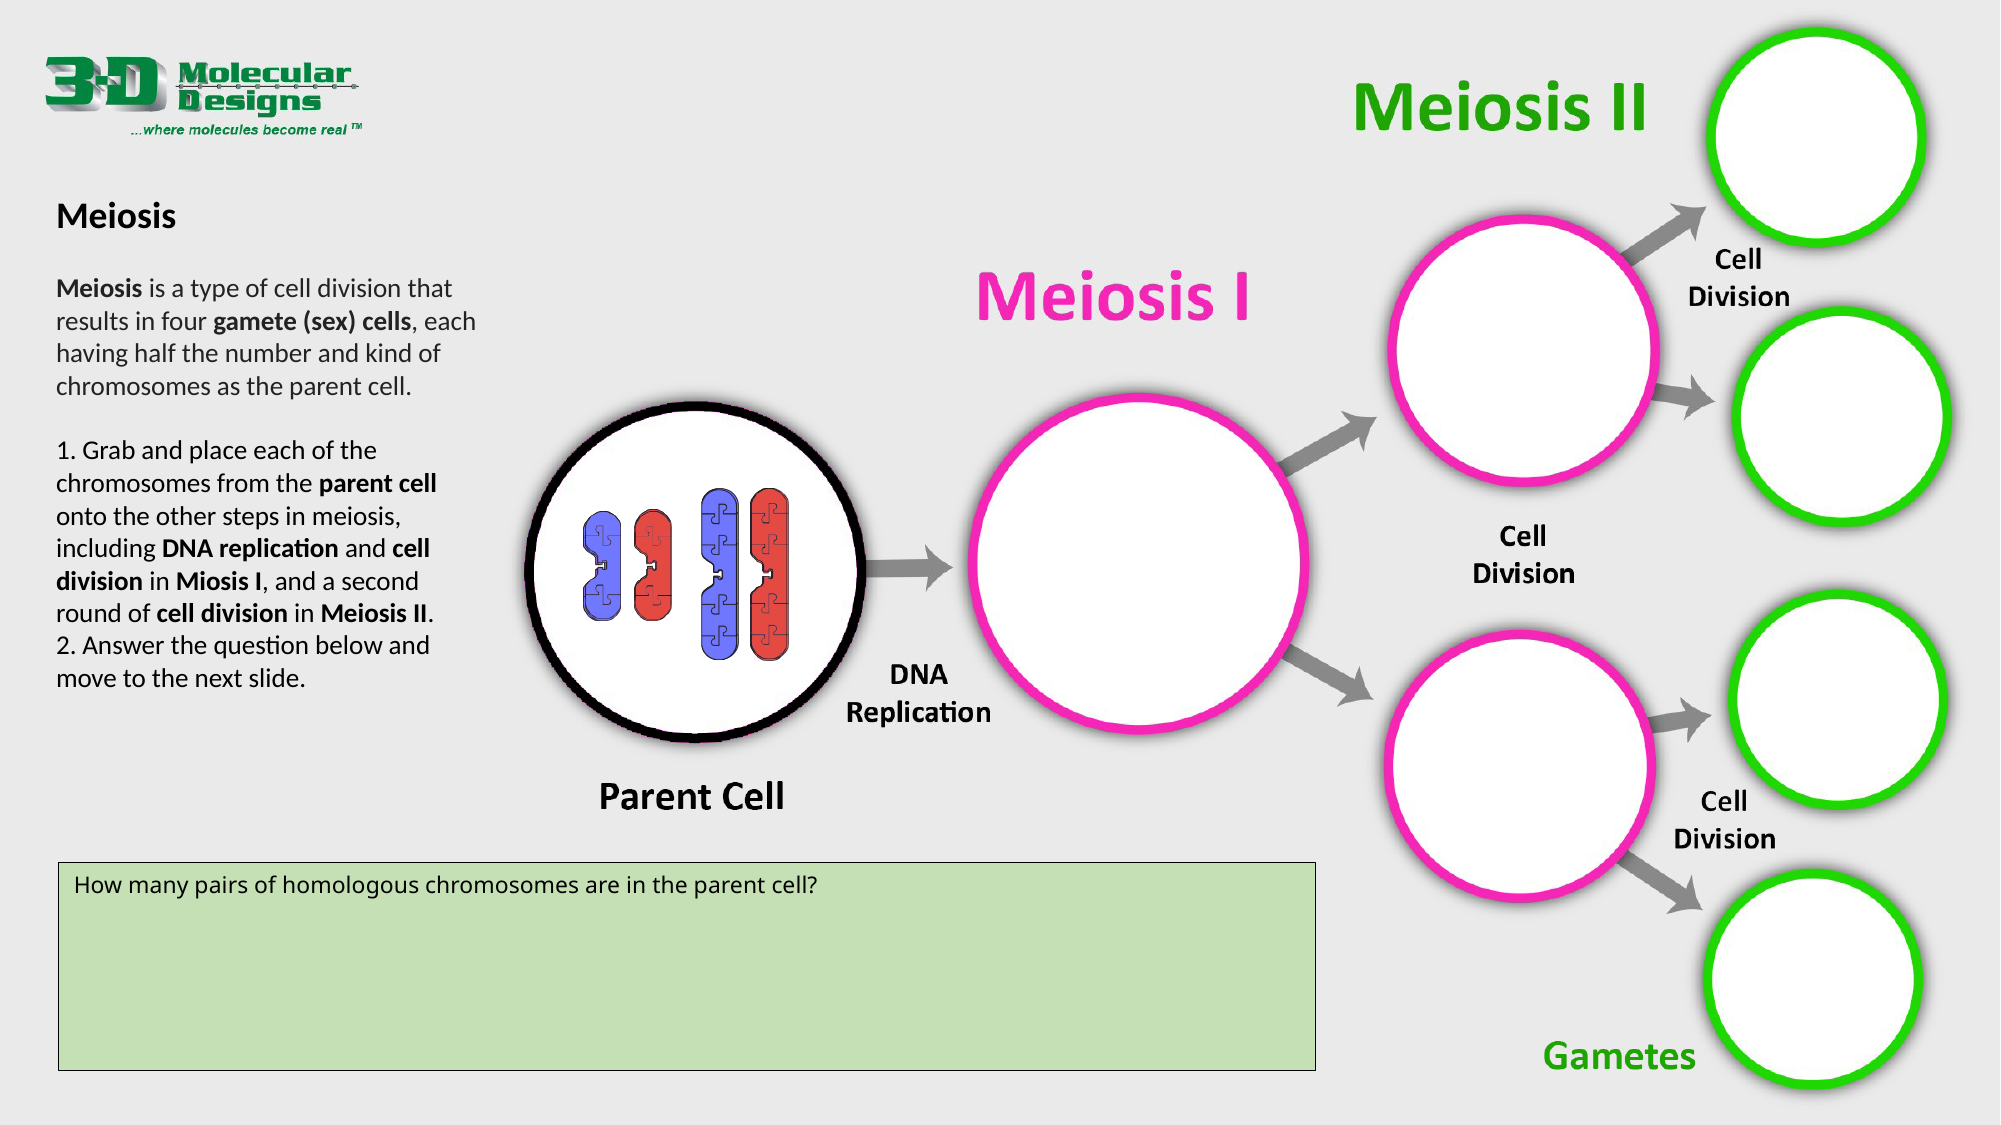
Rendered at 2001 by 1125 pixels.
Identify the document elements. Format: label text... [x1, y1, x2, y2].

picture [0, 0, 2001, 1125]
text_box Meiosis Meiosis is a type of cell division that results in four gamete (sex) cells, each having half the number and kind of chromosomes as the parent cell. 1. Grab and place each of the chromosomes from the parent cell onto the other steps in meiosis, including DNA replication and cell division in Miosis I, and a second round of cell division in Meiosis II. 2. Answer the question below and move to the next slide. [41, 183, 495, 701]
text_box How many pairs of homologous chromosomes are in the parent cell? [58, 862, 1316, 1071]
